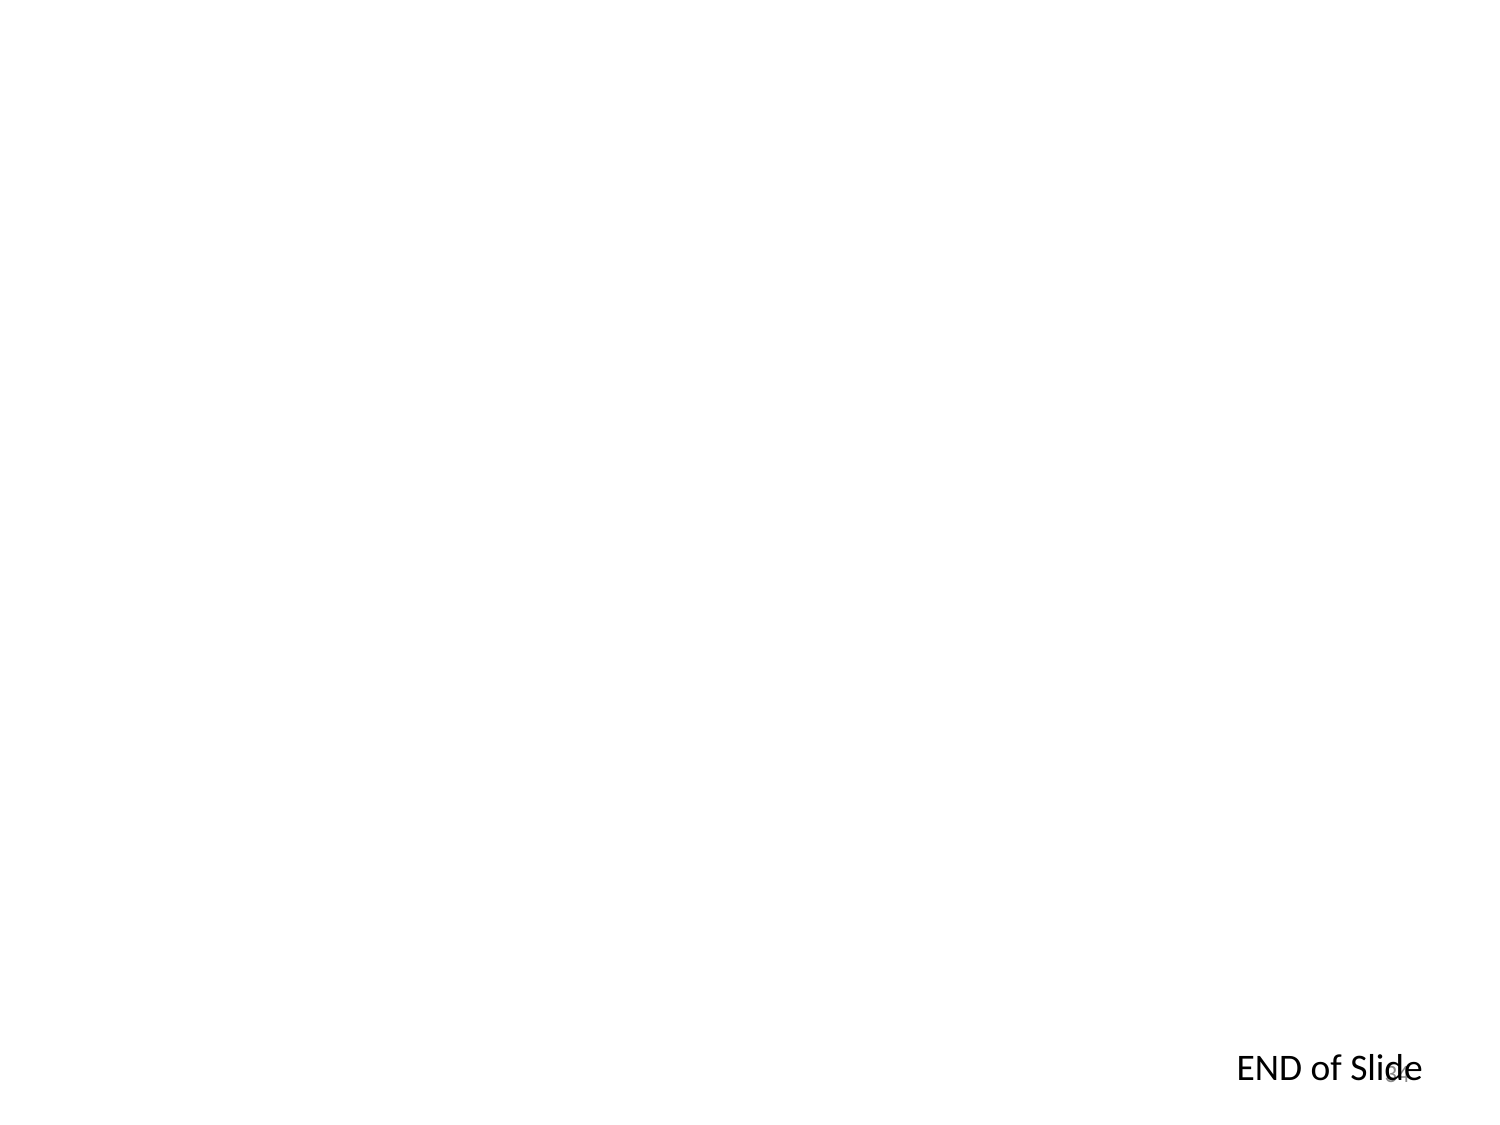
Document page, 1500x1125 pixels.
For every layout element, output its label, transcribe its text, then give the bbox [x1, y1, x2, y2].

text_box END of Slide [1221, 1035, 1439, 1096]
slide_number 34 [1074, 1042, 1425, 1103]
